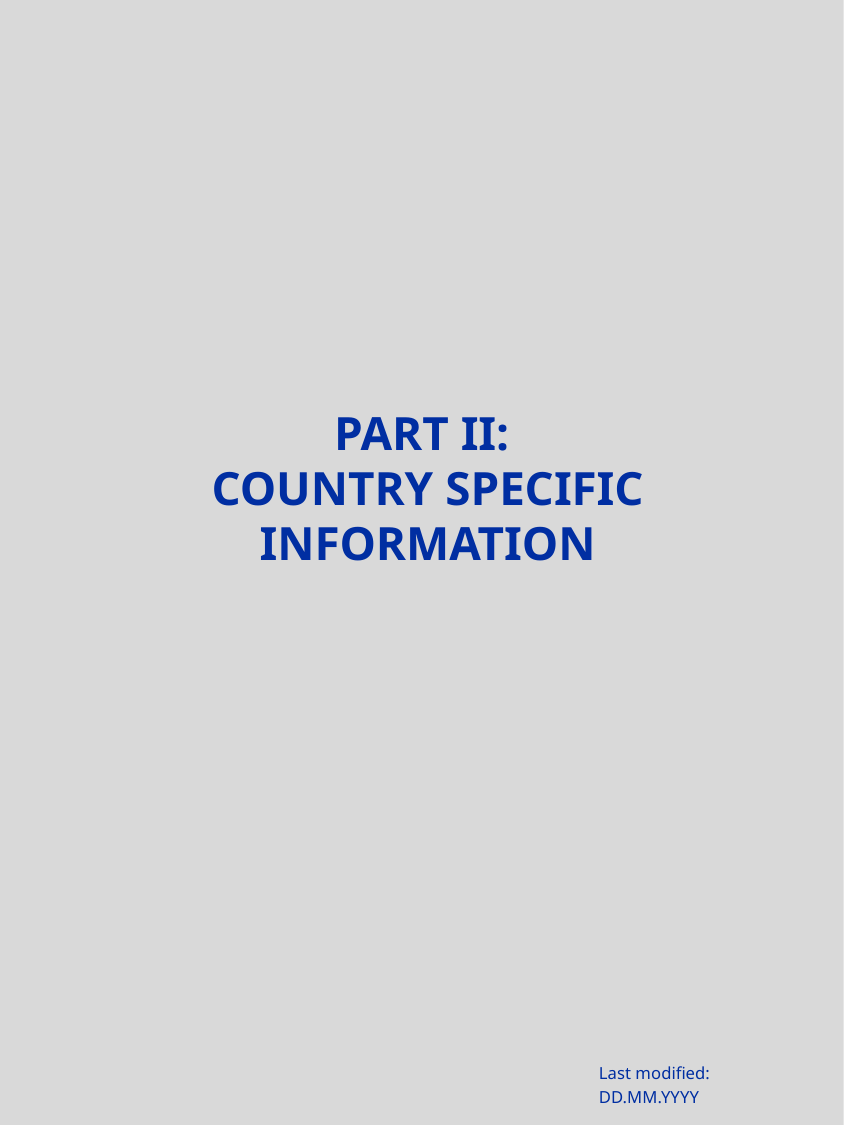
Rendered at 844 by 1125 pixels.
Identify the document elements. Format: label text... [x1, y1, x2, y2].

text_box Last modified: DD.MM.YYYY [598, 1058, 800, 1106]
title PART II: COUNTRY SPECIFIC INFORMATION [43, 349, 812, 539]
